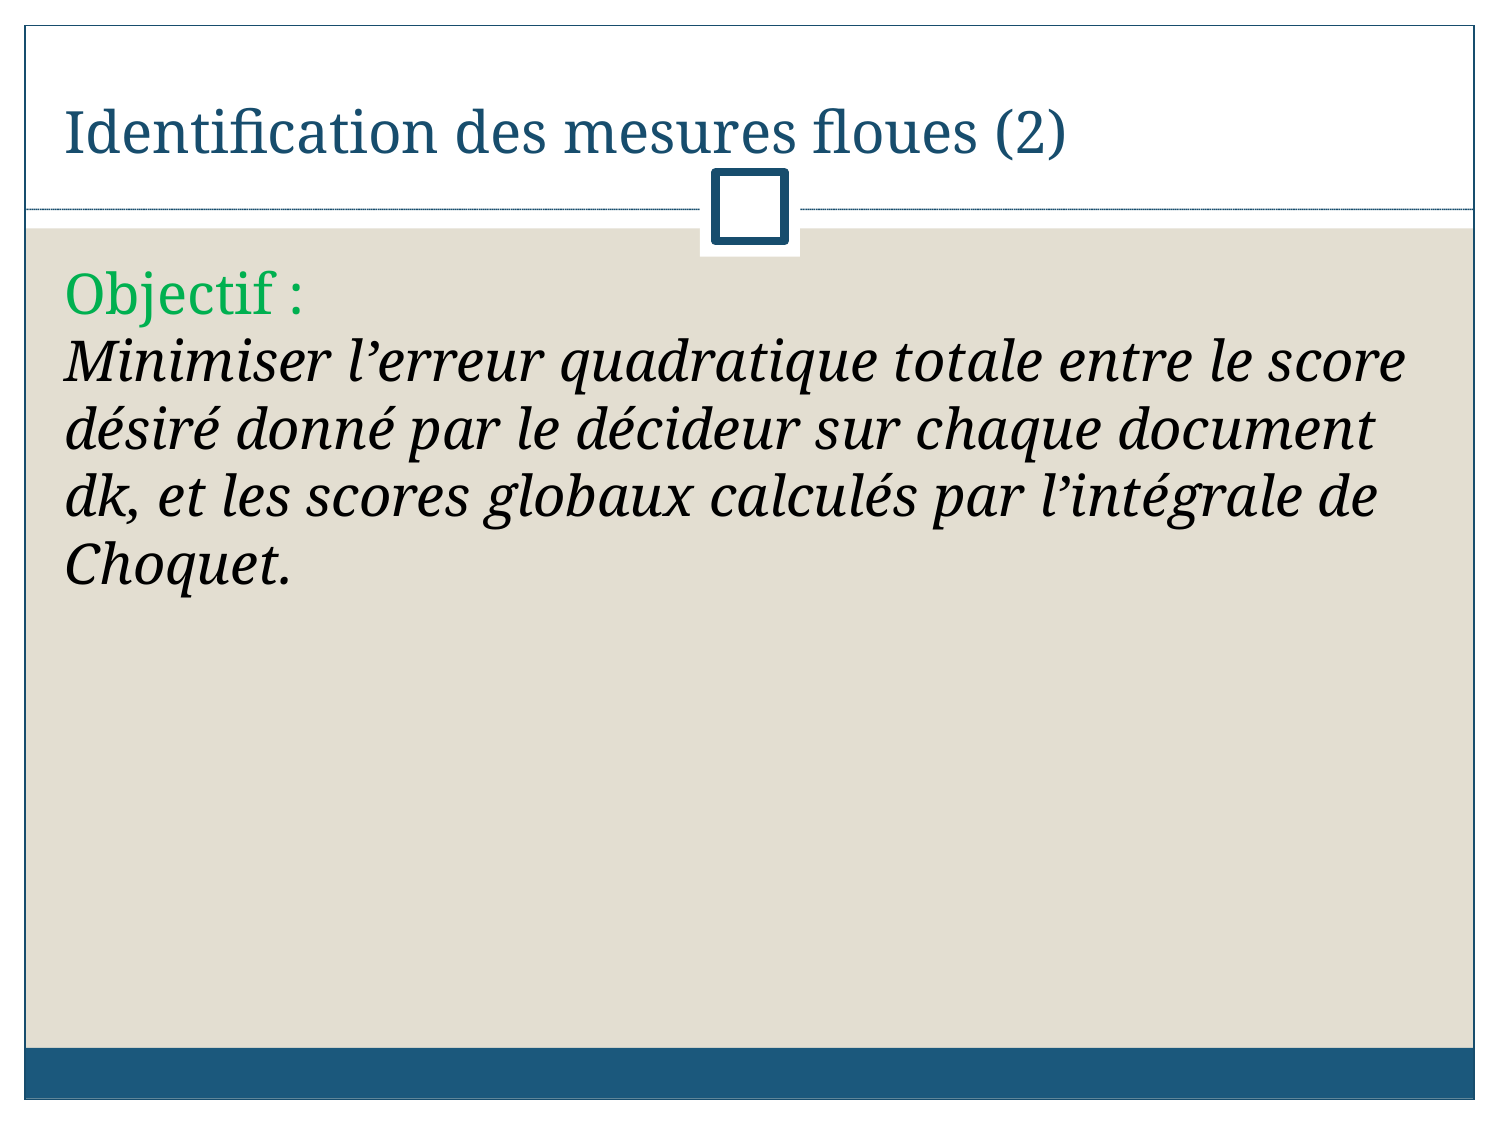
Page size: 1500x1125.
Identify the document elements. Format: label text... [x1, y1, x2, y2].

text_box Objectif : Minimiser l’erreur quadratique totale entre le score désiré donné par le décideur sur chaque document dk, et les scores globaux calculés par l’intégrale de Choquet. [49, 250, 1445, 1001]
text_box Identification des mesures floues (2) [49, 7, 1450, 173]
